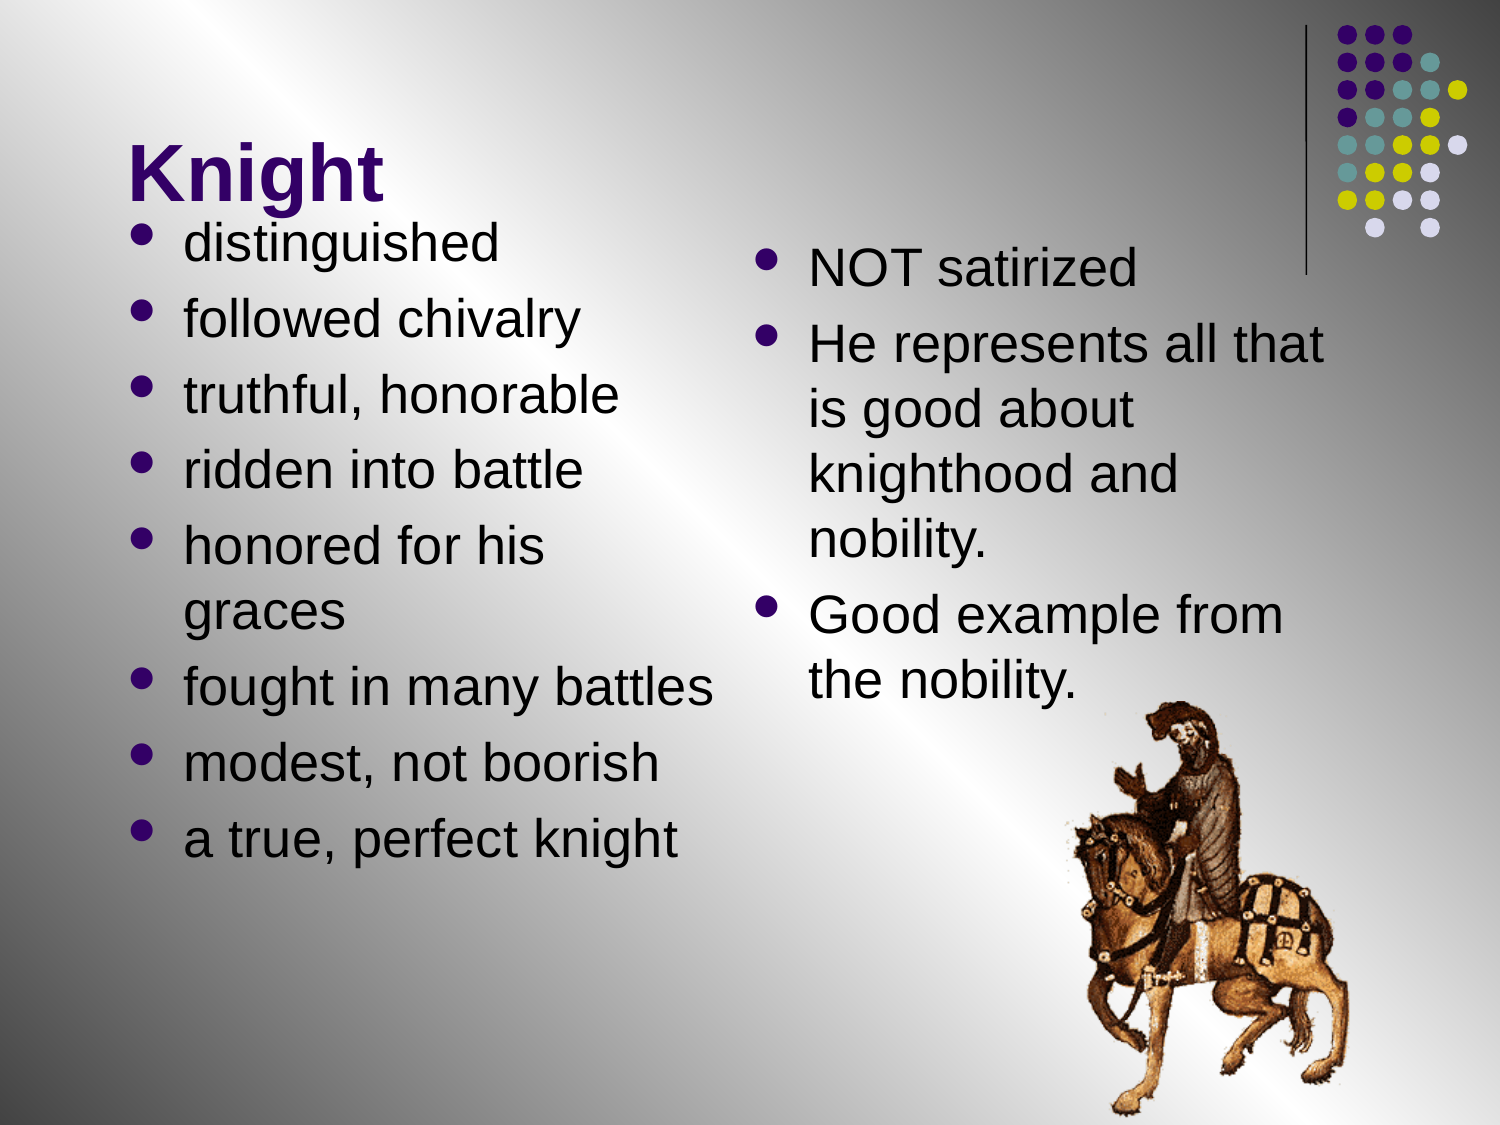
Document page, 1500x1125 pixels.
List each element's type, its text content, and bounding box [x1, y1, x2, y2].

title Knight [112, 37, 1388, 226]
list NOT satirized He represents all that is good about knighthood and nobility. Good example from the nobility. [737, 224, 1363, 901]
list distinguished followed chivalry truthful, honorable ridden into battle honored for his graces fought in many battles modest, not boorish a true, perfect knight [112, 199, 738, 876]
picture [1062, 701, 1357, 1125]
